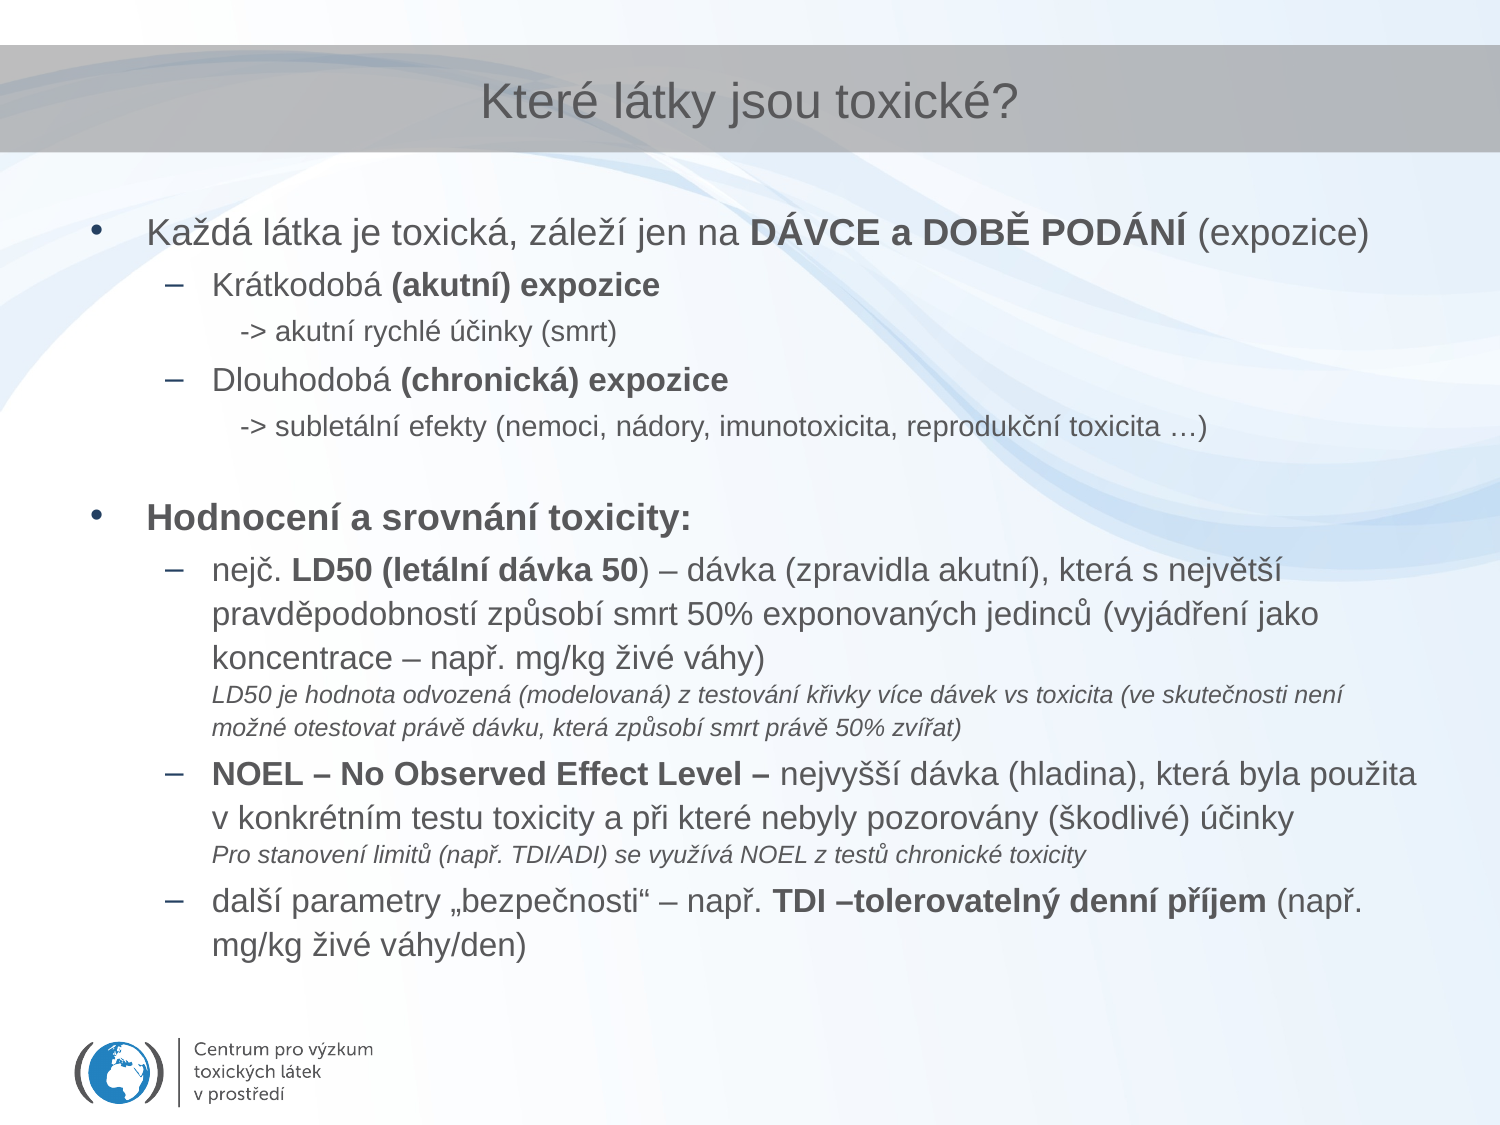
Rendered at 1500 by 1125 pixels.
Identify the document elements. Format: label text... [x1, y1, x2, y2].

picture [0, 153, 1500, 1125]
title Které látky jsou toxické? [0, 45, 1500, 153]
list Každá látka je toxická, záleží jen na DÁVCE a DOBĚ PODÁNÍ (expozice) Krátkodobá (akutní) expozice -> akutní rychlé účinky (smrt) Dlouhodobá (chronická) expozice -> subletální efekty (nemoci, nádory, imunotoxicita, reprodukční toxicita …) Hodnocení a srovnání toxicity: nejč. LD50 (letální dávka 50) – dávka (zpravidla akutní), která s největší pravděpodobností způsobí smrt 50% exponovaných jedinců (vyjádření jako koncentrace – např. mg/kg živé váhy) LD50 je hodnota odvozená (modelovaná) z testování křivky více dávek vs toxicita (ve skutečnosti není možné otestovat právě dávku, která způsobí smrt právě 50% zvířat) NOEL – No Observed Effect Level – nejvyšší dávka (hladina), která byla použita v konkrétním testu toxicity a při které nebyly pozorovány (škodlivé) účinky Pro stanovení limitů (např. TDI/ADI) se využívá NOEL z testů chronické toxicity další parametry „bezpečnosti“ – např. TDI –tolerovatelný denní příjem (např. mg/kg živé váhy/den) [74, 195, 1438, 1107]
picture [0, 0, 1500, 45]
